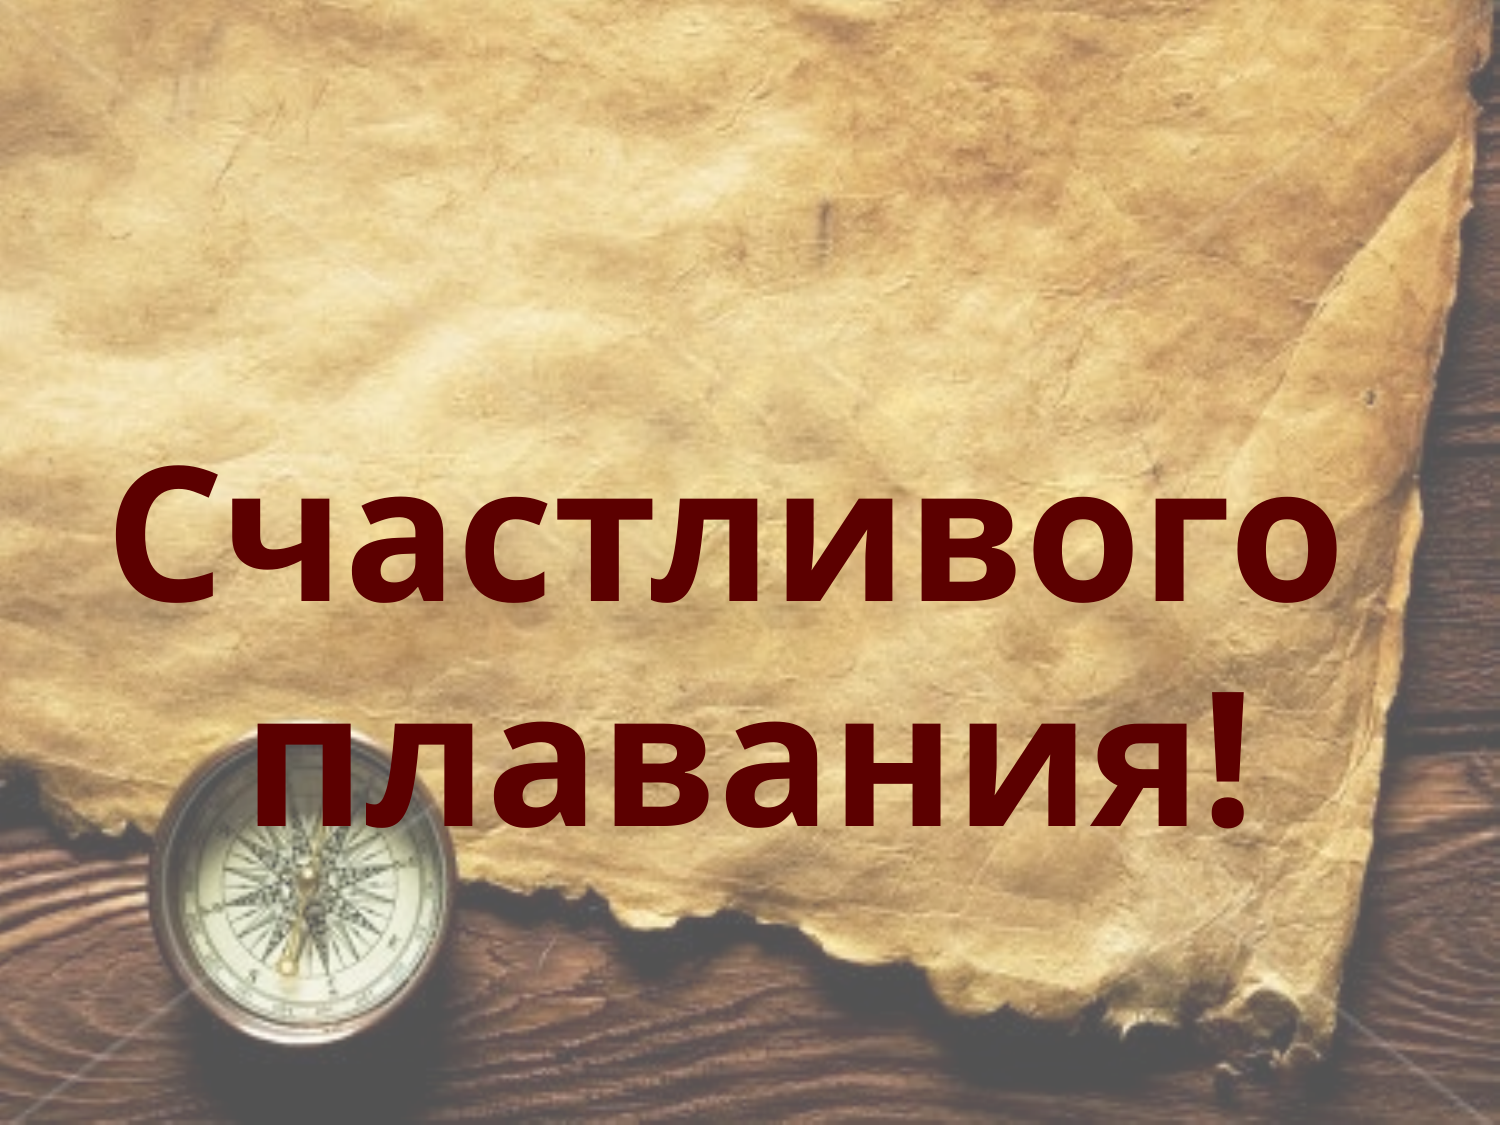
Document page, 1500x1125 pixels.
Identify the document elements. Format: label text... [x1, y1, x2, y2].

title Счастливого плавания! [0, 550, 1500, 953]
